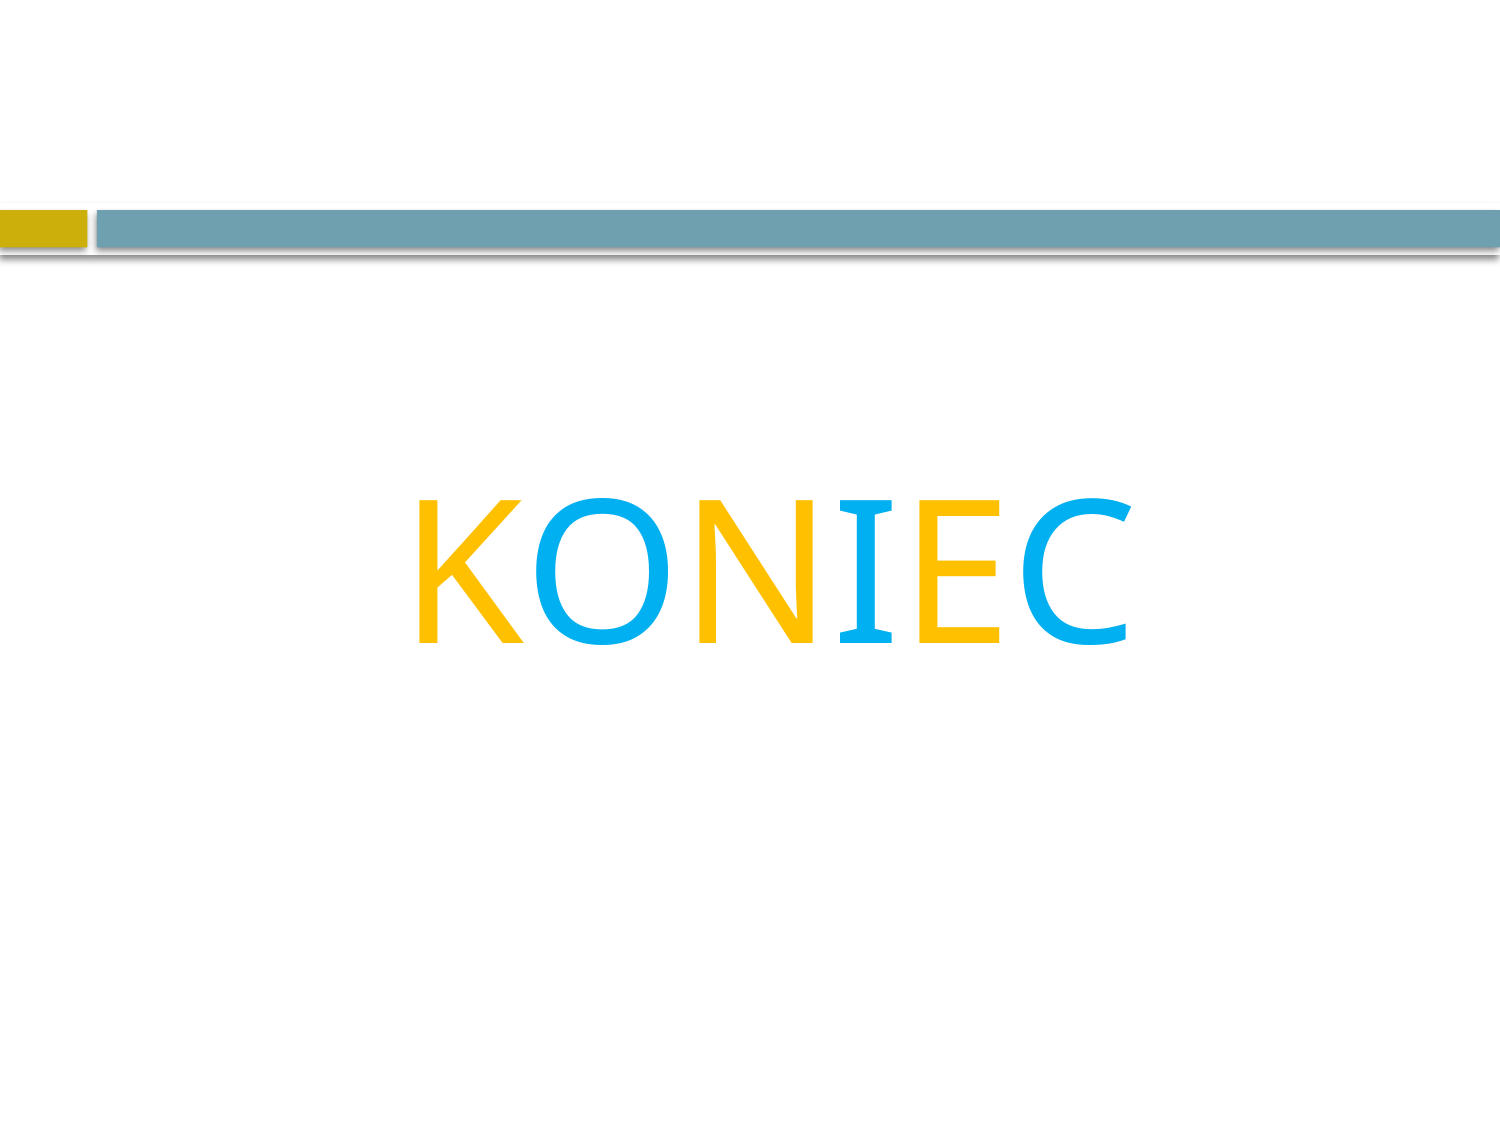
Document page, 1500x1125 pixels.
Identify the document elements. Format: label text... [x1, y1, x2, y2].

list KONIEC [100, 262, 1438, 1000]
